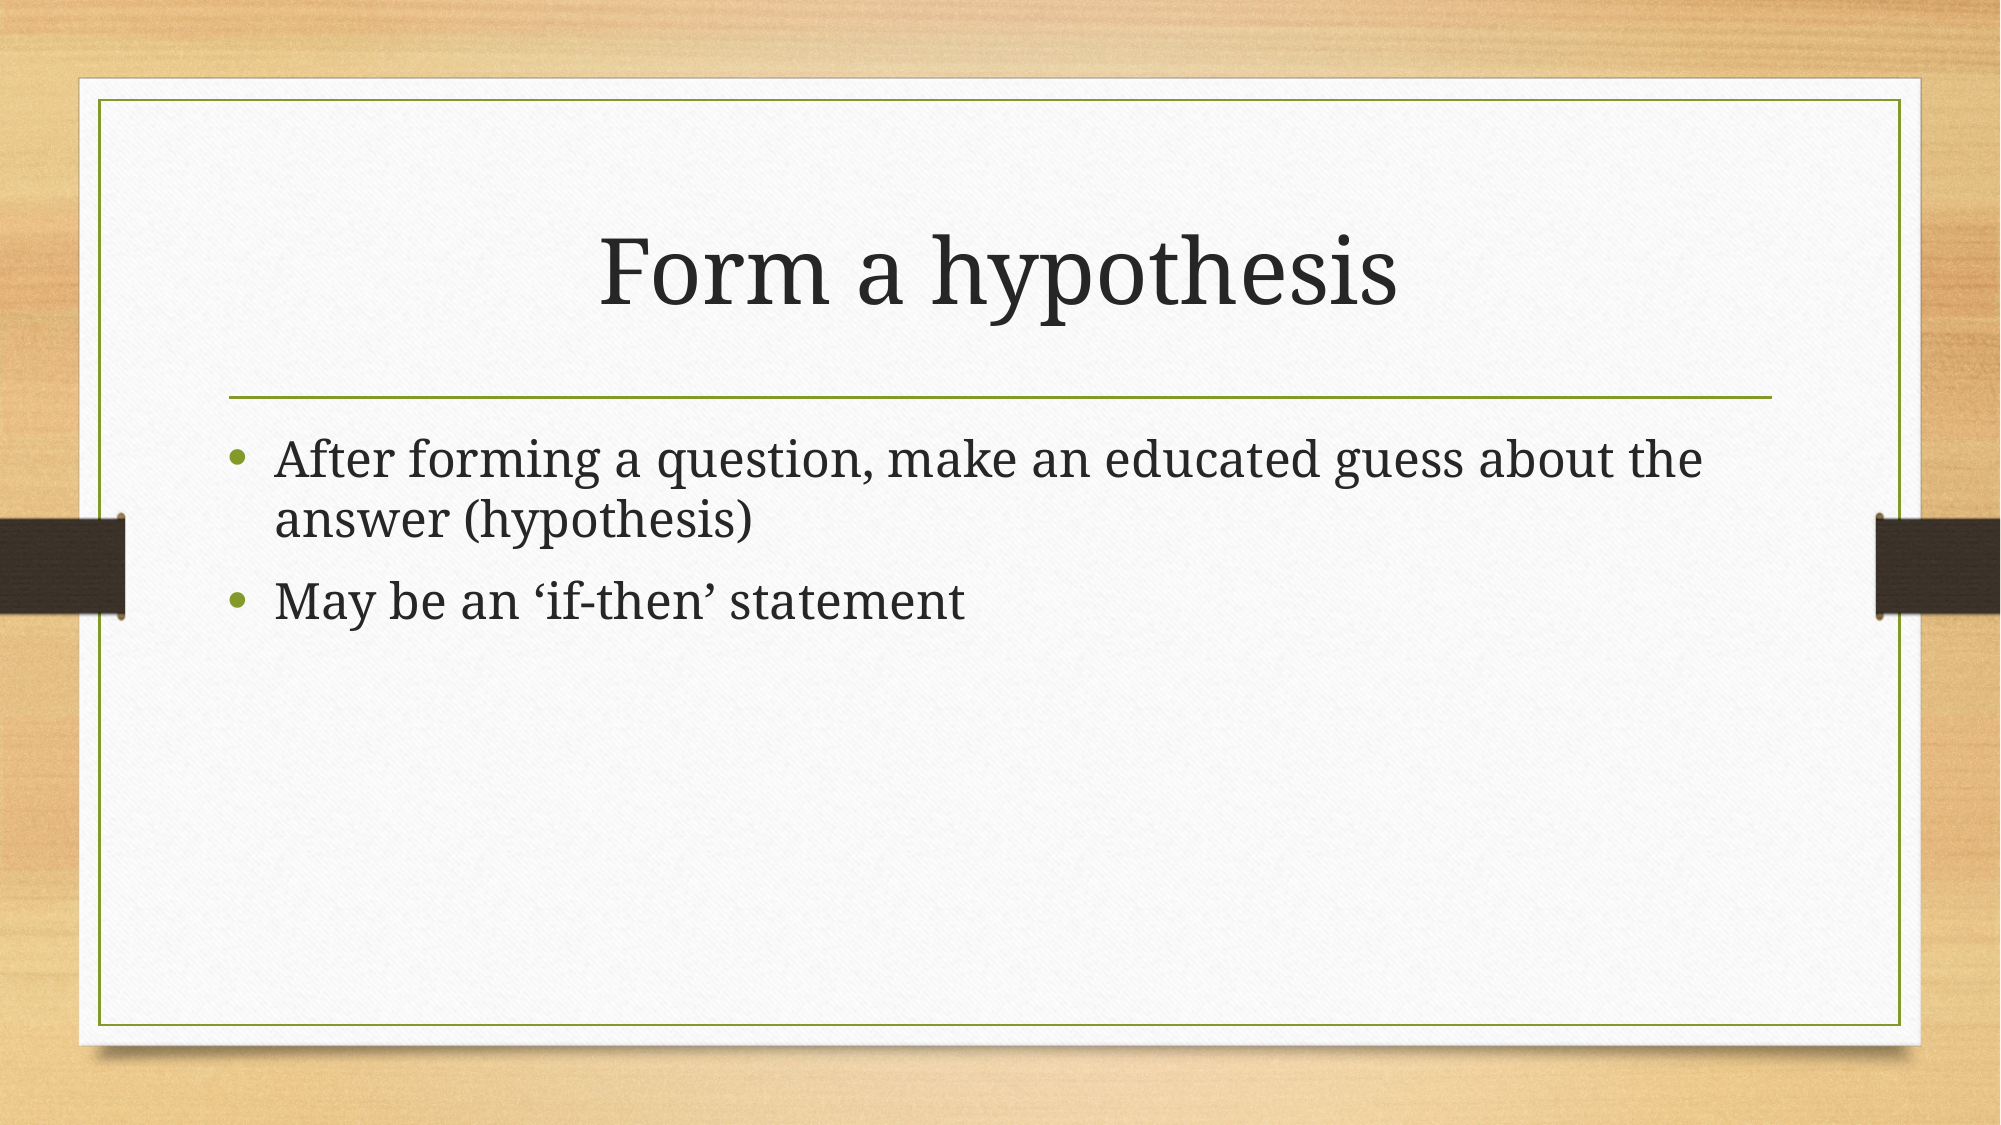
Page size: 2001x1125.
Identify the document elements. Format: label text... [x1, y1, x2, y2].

picture [0, 0, 2001, 1125]
list After forming a question, make an educated guess about the answer (hypothesis) May be an ‘if-then’ statement [212, 419, 1788, 964]
title Form a hypothesis [212, 161, 1788, 375]
